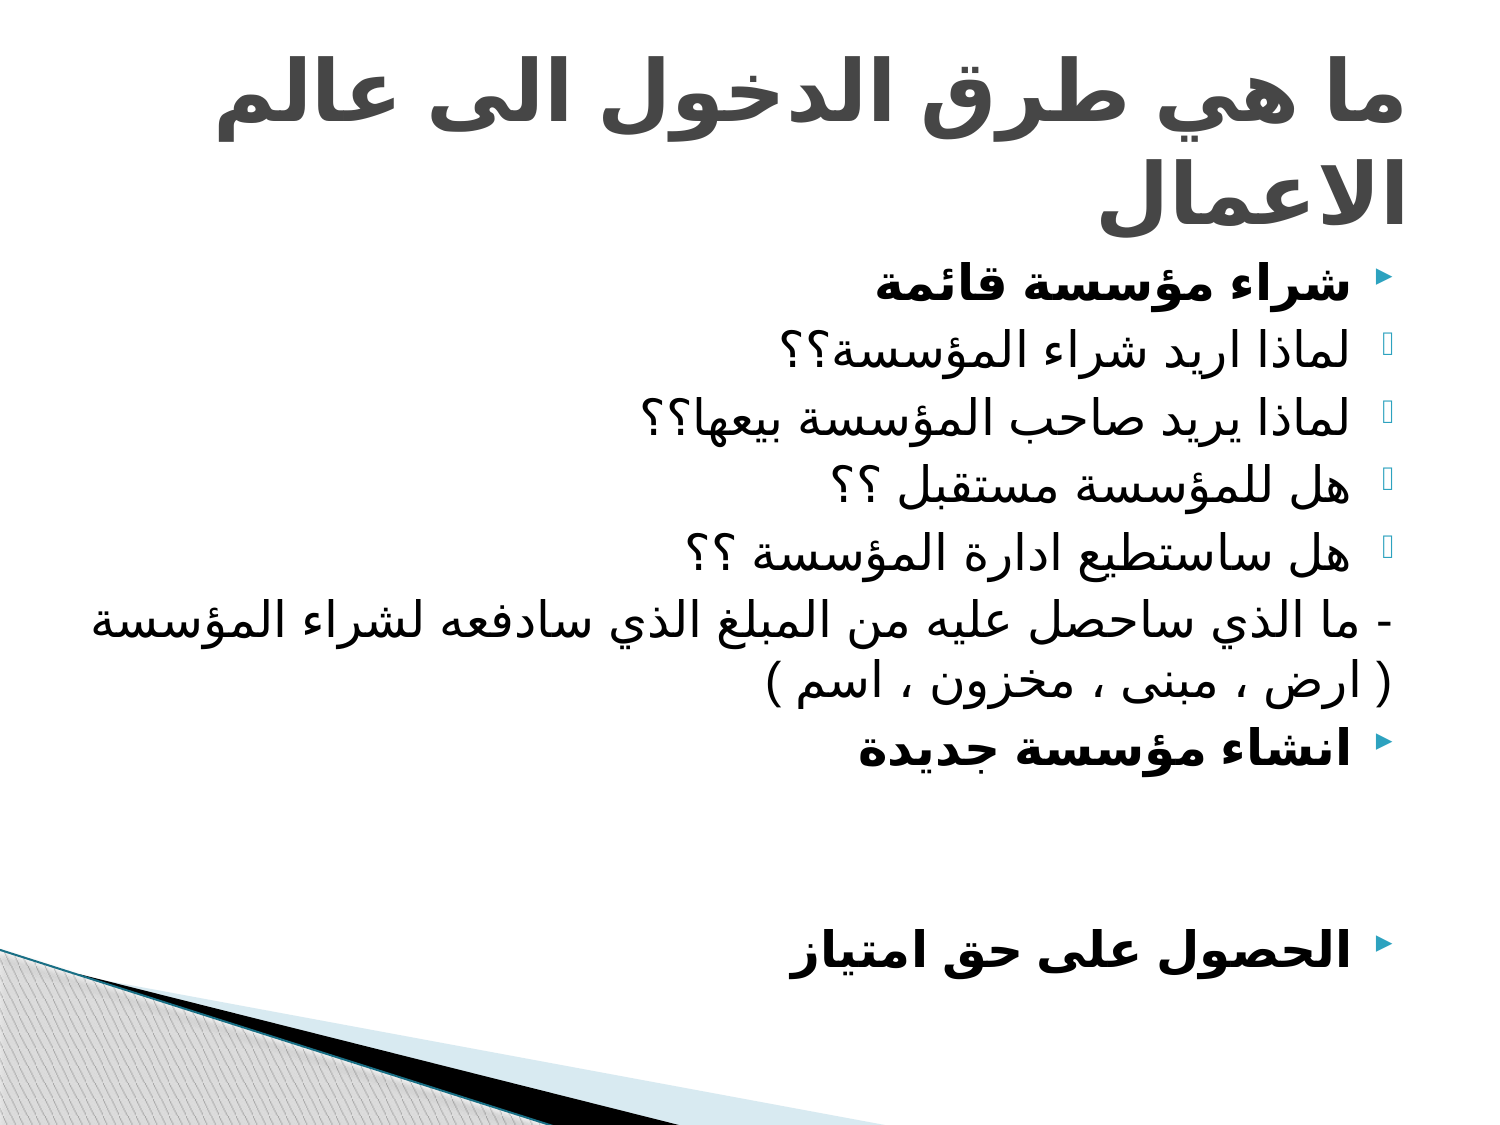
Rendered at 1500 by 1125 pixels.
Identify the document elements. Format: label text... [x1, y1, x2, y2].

title ما هي طرق الدخول الى عالم الاعمال [75, 45, 1425, 233]
list شراء مؤسسة قائمة لماذا اريد شراء المؤسسة؟؟ لماذا يريد صاحب المؤسسة بيعها؟؟ هل للمؤسسة مستقبل ؟؟ هل ساستطيع ادارة المؤسسة ؟؟ - ما الذي ساحصل عليه من المبلغ الذي سادفعه لشراء المؤسسة ( ارض ، مبنى ، مخزون ، اسم ) انشاء مؤسسة جديدة الحصول على حق امتياز [75, 243, 1425, 986]
